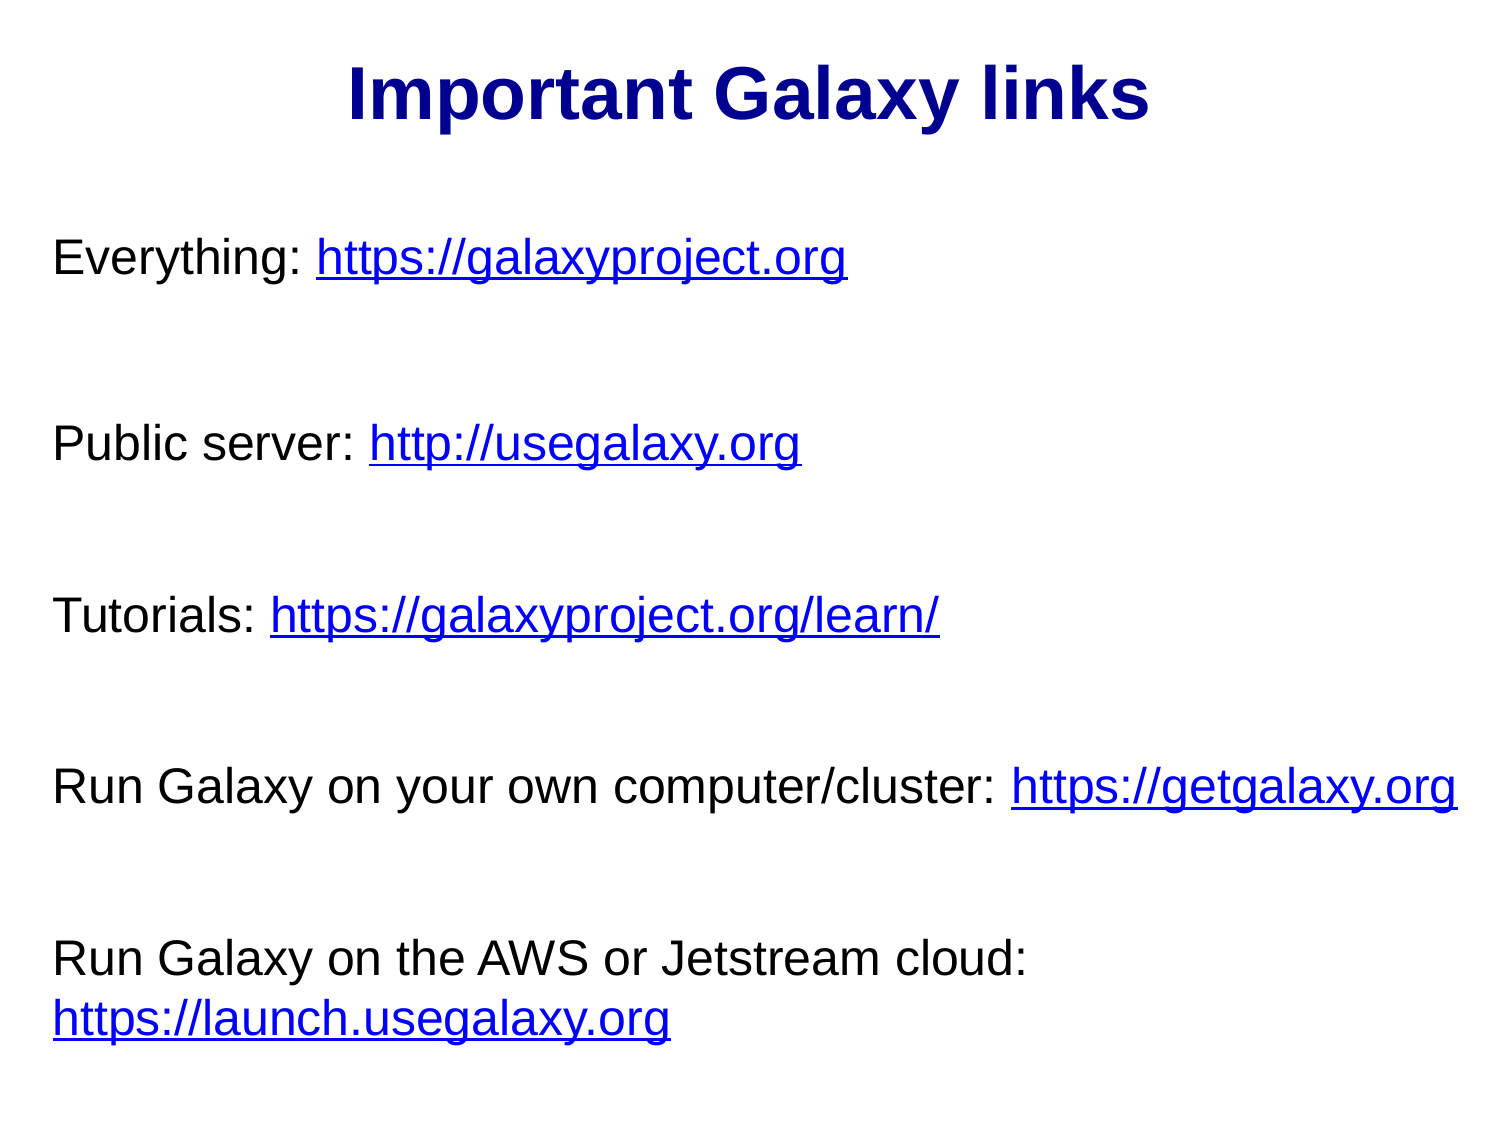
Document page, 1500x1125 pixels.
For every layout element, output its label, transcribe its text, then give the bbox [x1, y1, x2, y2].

title Important Galaxy links [145, 0, 1355, 231]
list Everything: https://galaxyproject.org Public server: http://usegalaxy.org Tutorials: https://galaxyproject.org/learn/ Run Galaxy on your own computer/cluster: https://getgalaxy.org Run Galaxy on the AWS or Jetstream cloud: https://launch.usegalaxy.org [51, 273, 1500, 997]
